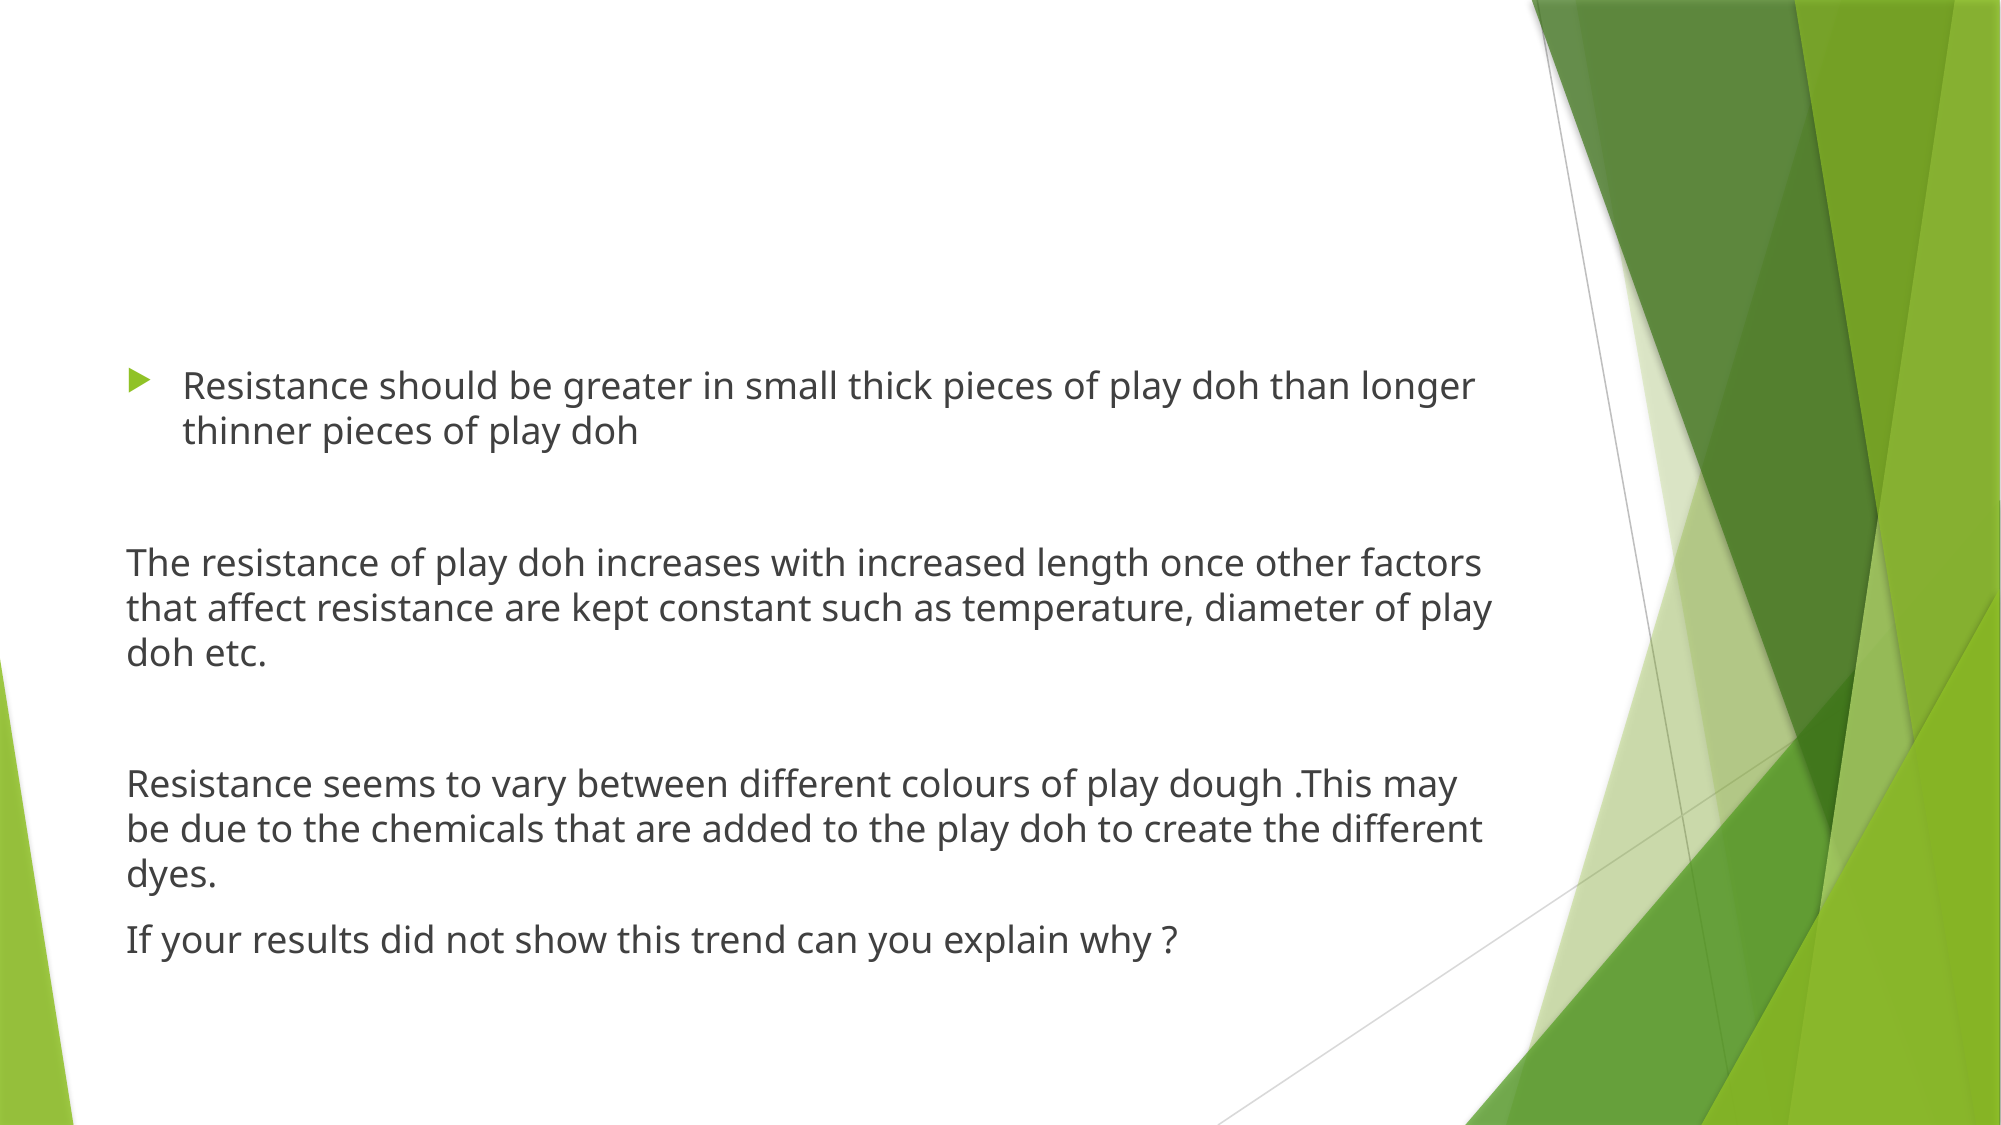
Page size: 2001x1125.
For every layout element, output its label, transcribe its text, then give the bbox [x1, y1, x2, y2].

list Resistance should be greater in small thick pieces of play doh than longer thinner pieces of play doh The resistance of play doh increases with increased length once other factors that affect resistance are kept constant such as temperature, diameter of play doh etc. Resistance seems to vary between different colours of play dough .This may be due to the chemicals that are added to the play doh to create the different dyes. If your results did not show this trend can you explain why ? [111, 354, 1522, 992]
